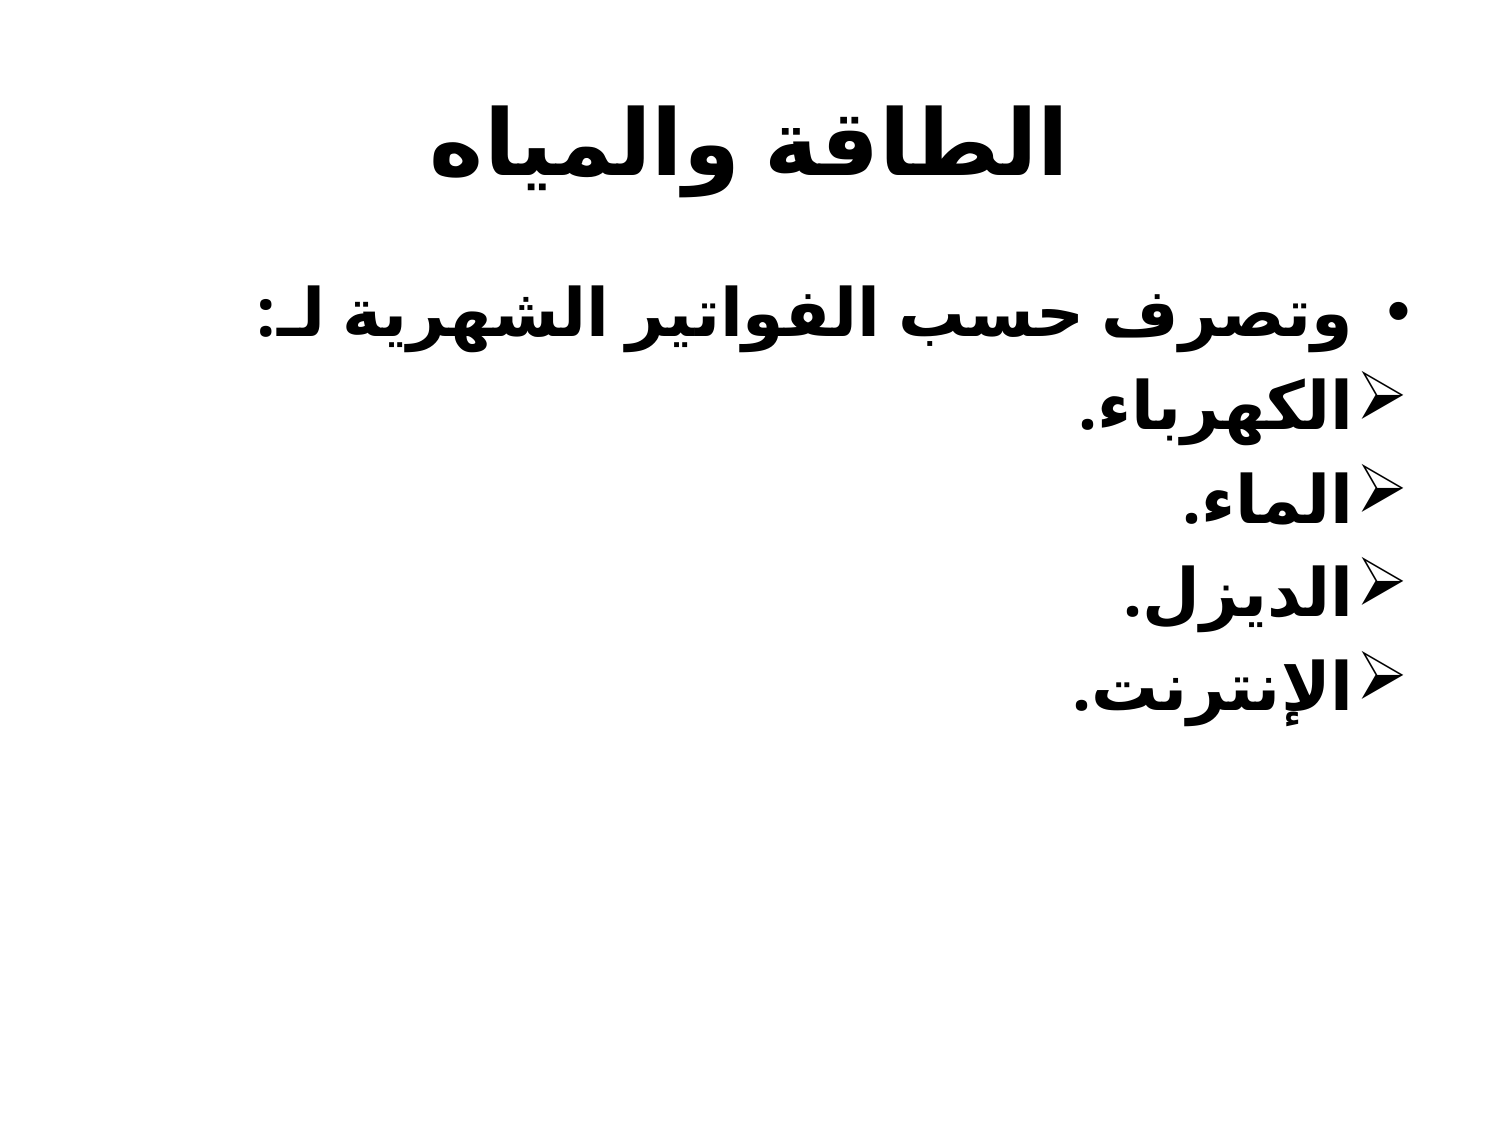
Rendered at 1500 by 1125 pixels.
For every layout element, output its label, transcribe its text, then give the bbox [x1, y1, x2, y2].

title الطاقة والمياه [75, 45, 1425, 233]
list وتصرف حسب الفواتير الشهرية لـ: الكهرباء. الماء. الديزل. الإنترنت. [75, 262, 1425, 1005]
